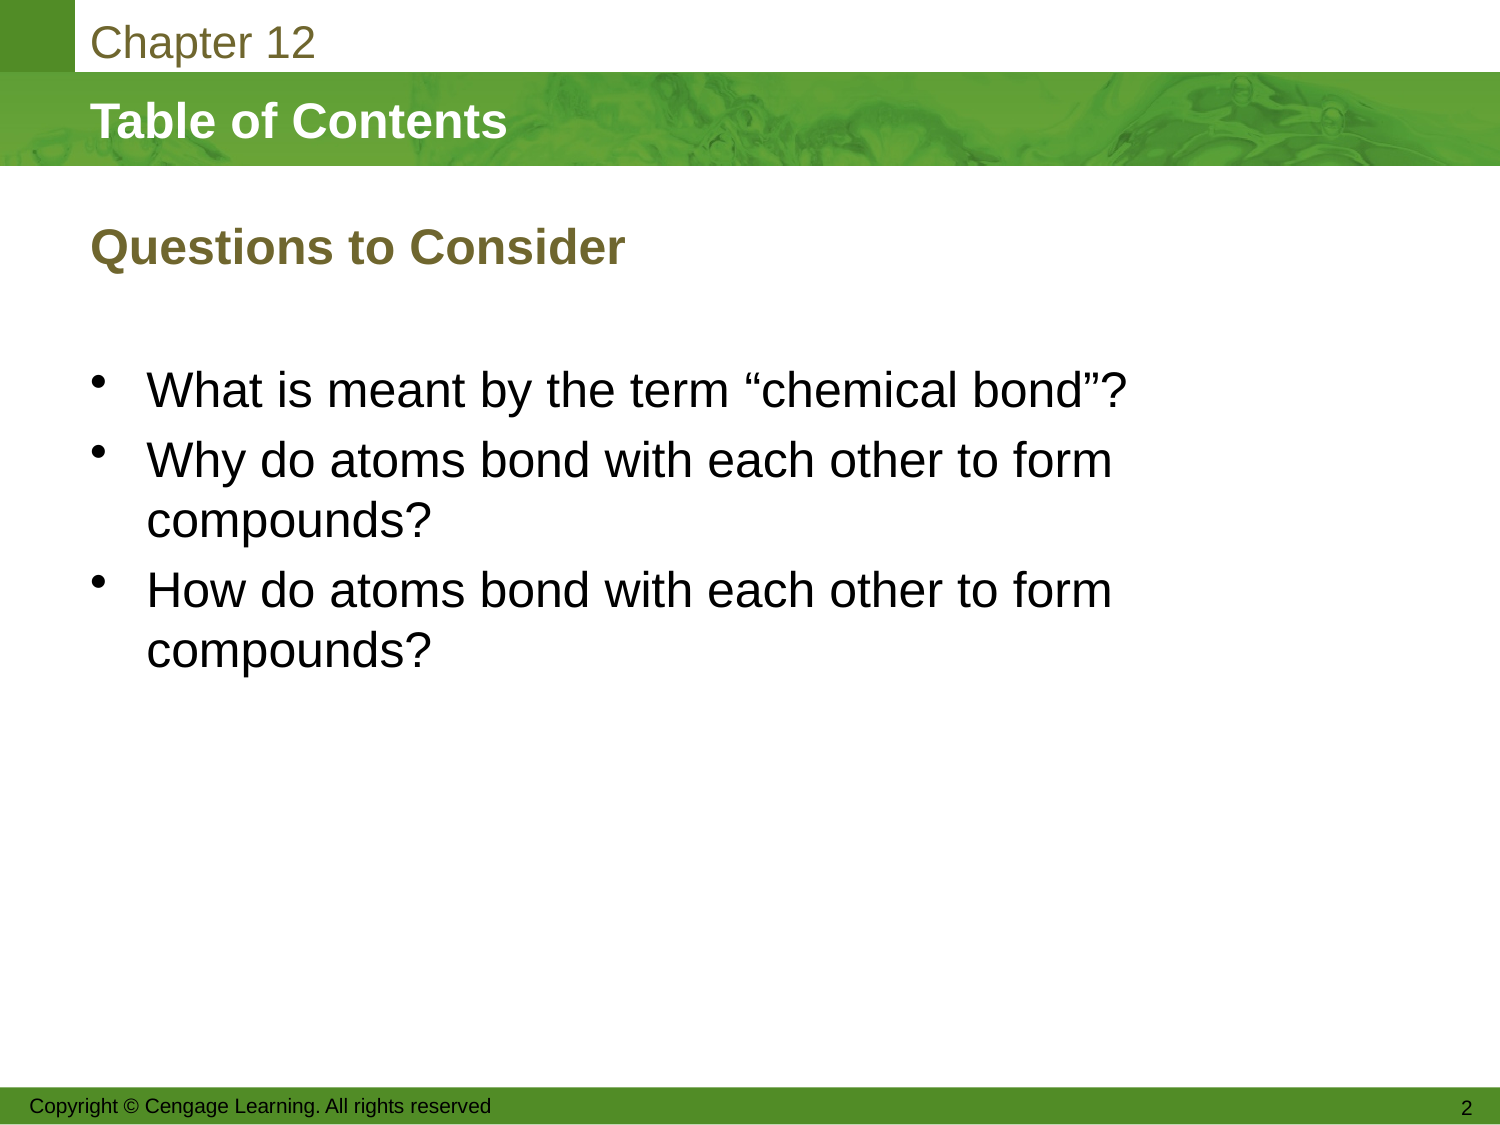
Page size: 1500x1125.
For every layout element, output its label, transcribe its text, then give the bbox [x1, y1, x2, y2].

picture [0, 72, 1500, 166]
slide_number 2 [1087, 1087, 1488, 1125]
title Questions to Consider [75, 207, 1425, 300]
list What is meant by the term “chemical bond”? Why do atoms bond with each other to form compounds? How do atoms bond with each other to form compounds? [75, 350, 1425, 761]
footer Copyright © Cengage Learning. All rights reserved [14, 1085, 977, 1124]
